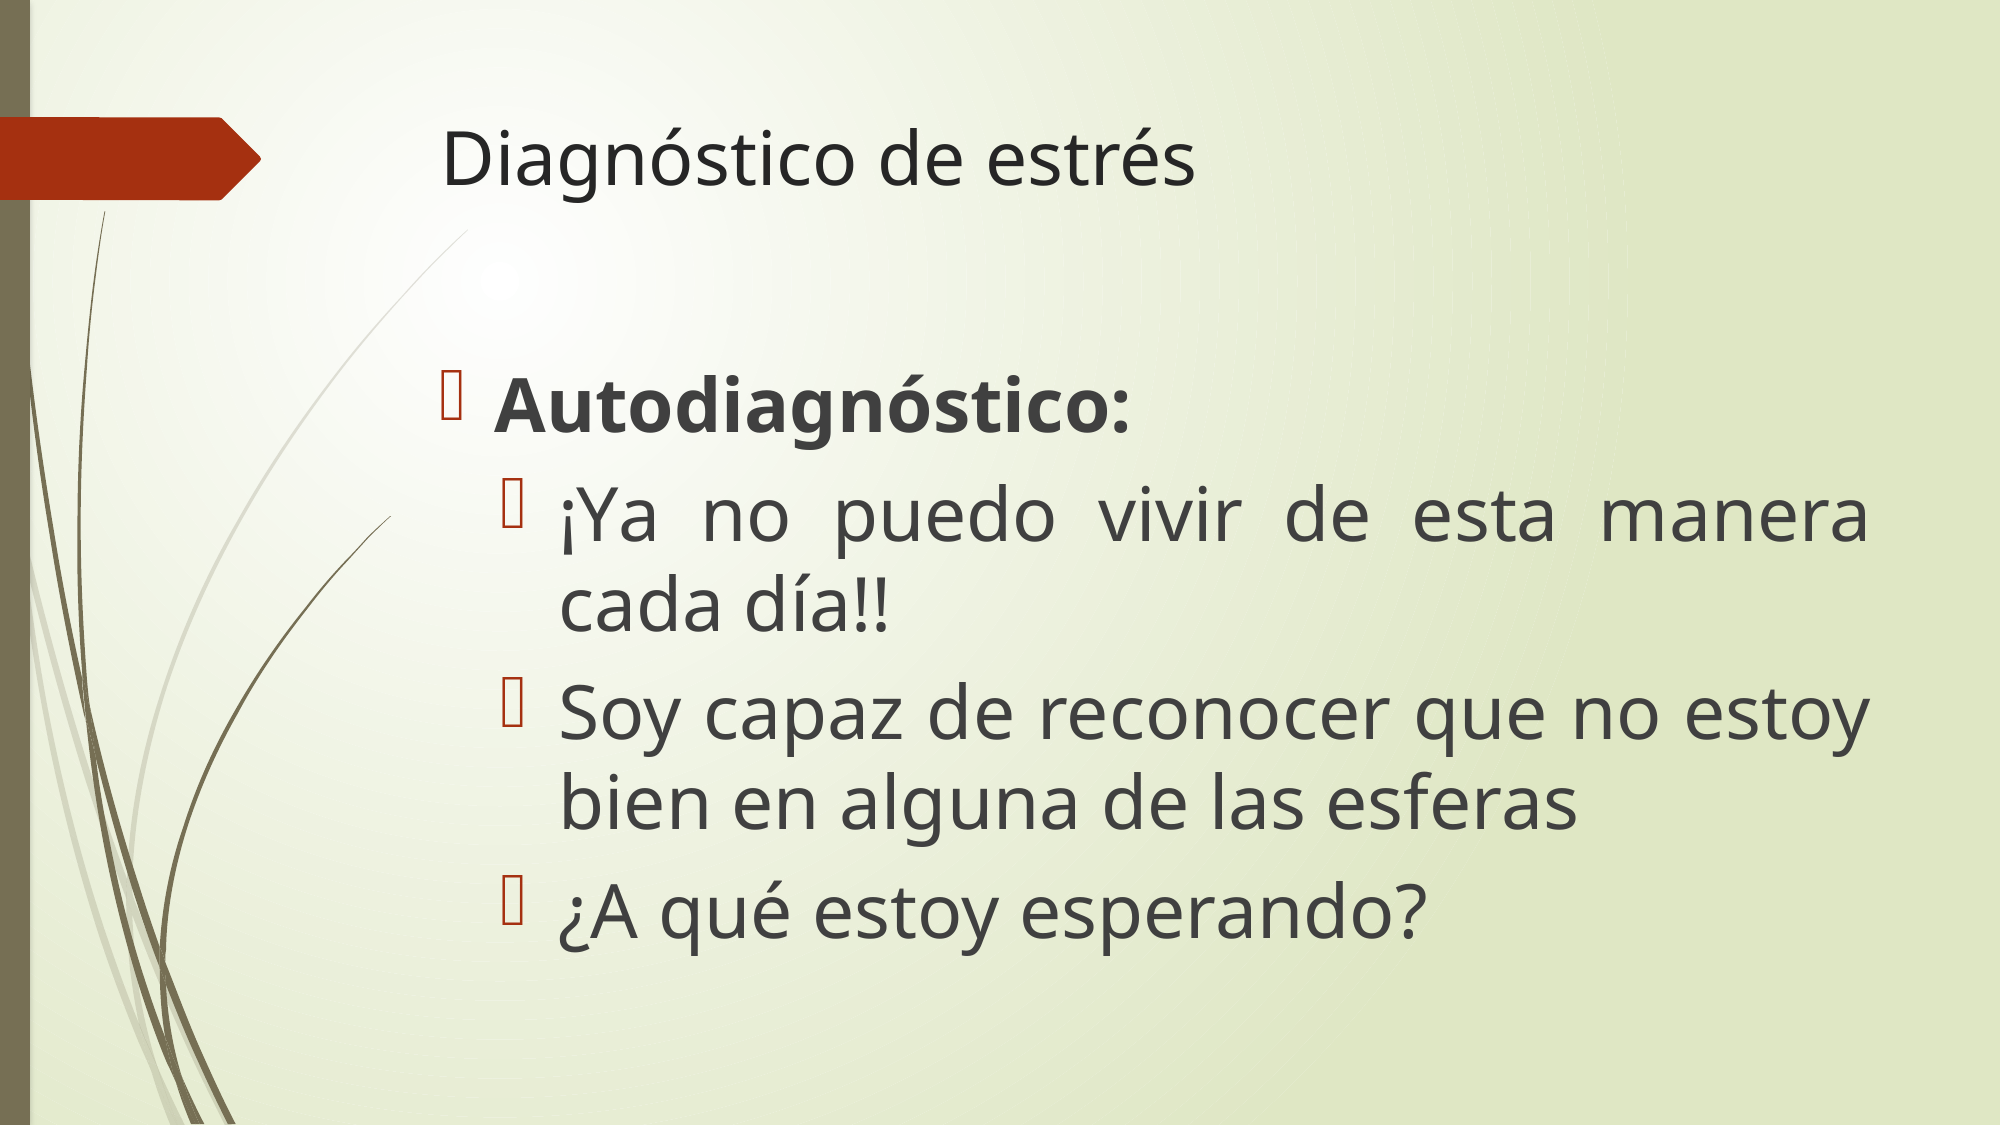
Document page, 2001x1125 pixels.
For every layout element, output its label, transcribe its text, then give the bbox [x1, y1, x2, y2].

list Autodiagnóstico: ¡Ya no puedo vivir de esta manera cada día!! Soy capaz de reconocer que no estoy bien en alguna de las esferas ¿A qué estoy esperando? [424, 350, 1888, 970]
title Diagnóstico de estrés [425, 102, 1888, 313]
